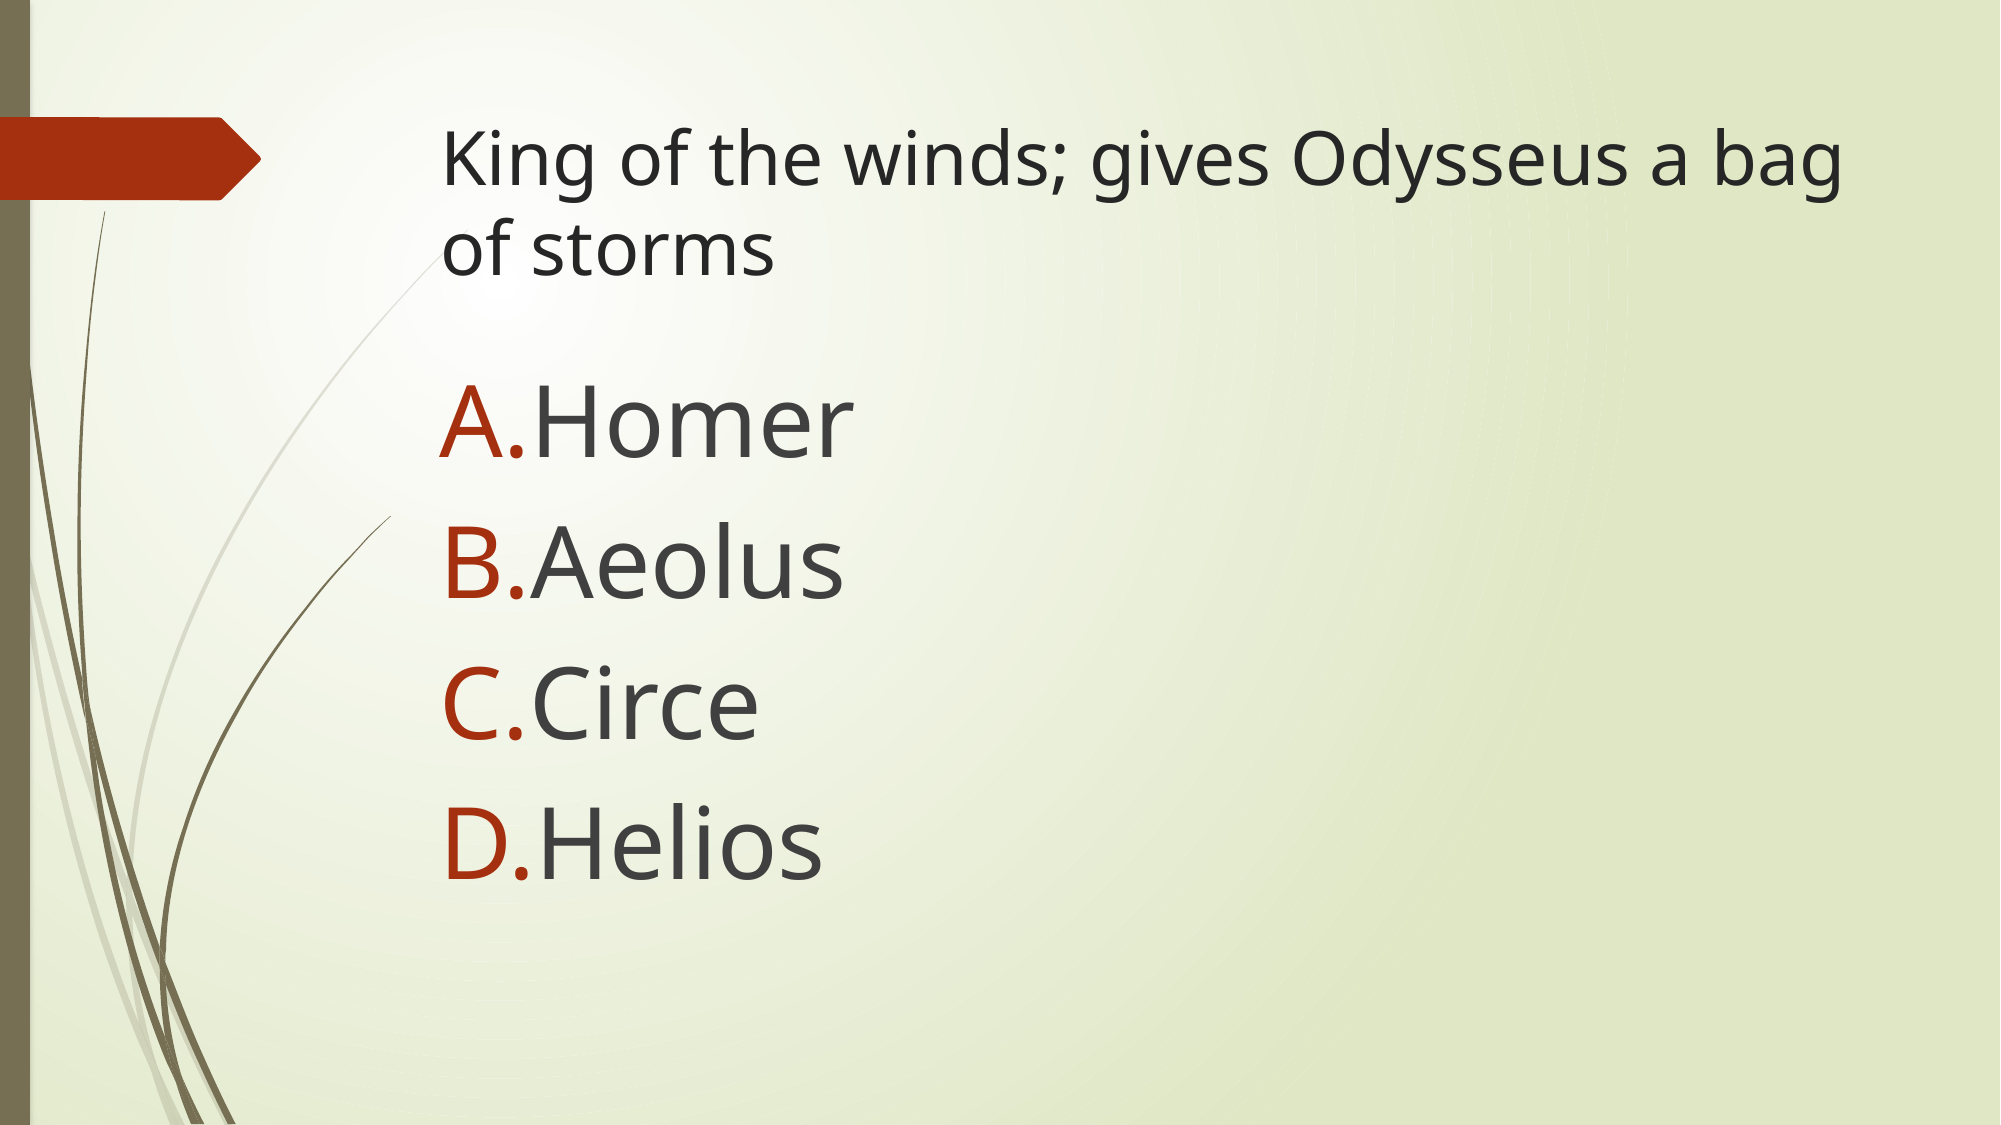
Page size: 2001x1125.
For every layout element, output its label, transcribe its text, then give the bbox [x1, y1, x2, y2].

title King of the winds; gives Odysseus a bag of storms [425, 102, 1888, 313]
list Homer Aeolus Circe Helios [424, 350, 1888, 970]
